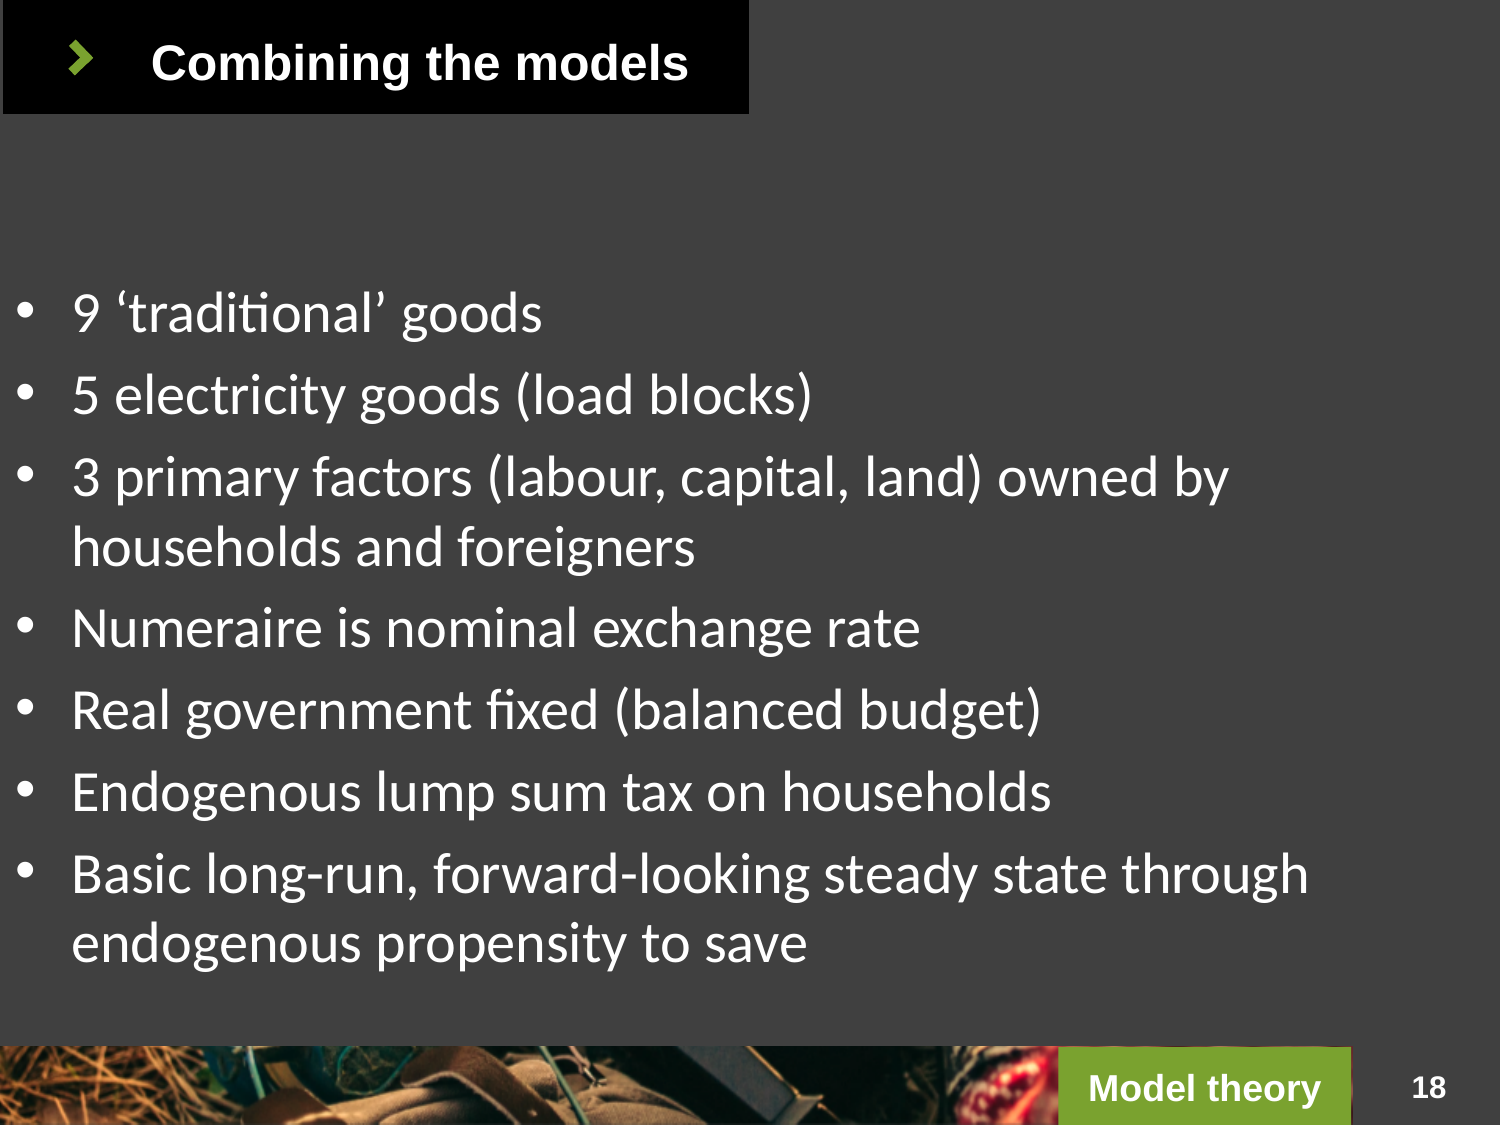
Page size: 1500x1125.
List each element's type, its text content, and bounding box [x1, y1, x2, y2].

slide_number 18 [1364, 1055, 1495, 1116]
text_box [0, 0, 753, 116]
picture [0, 1046, 1353, 1125]
list 9 ‘traditional’ goods 5 electricity goods (load blocks) 3 primary factors (labour, capital, land) owned by households and foreigners Numeraire is nominal exchange rate Real government fixed (balanced budget) Endogenous lump sum tax on households Basic long-run, forward-looking steady state through endogenous propensity to save [0, 267, 1500, 1024]
